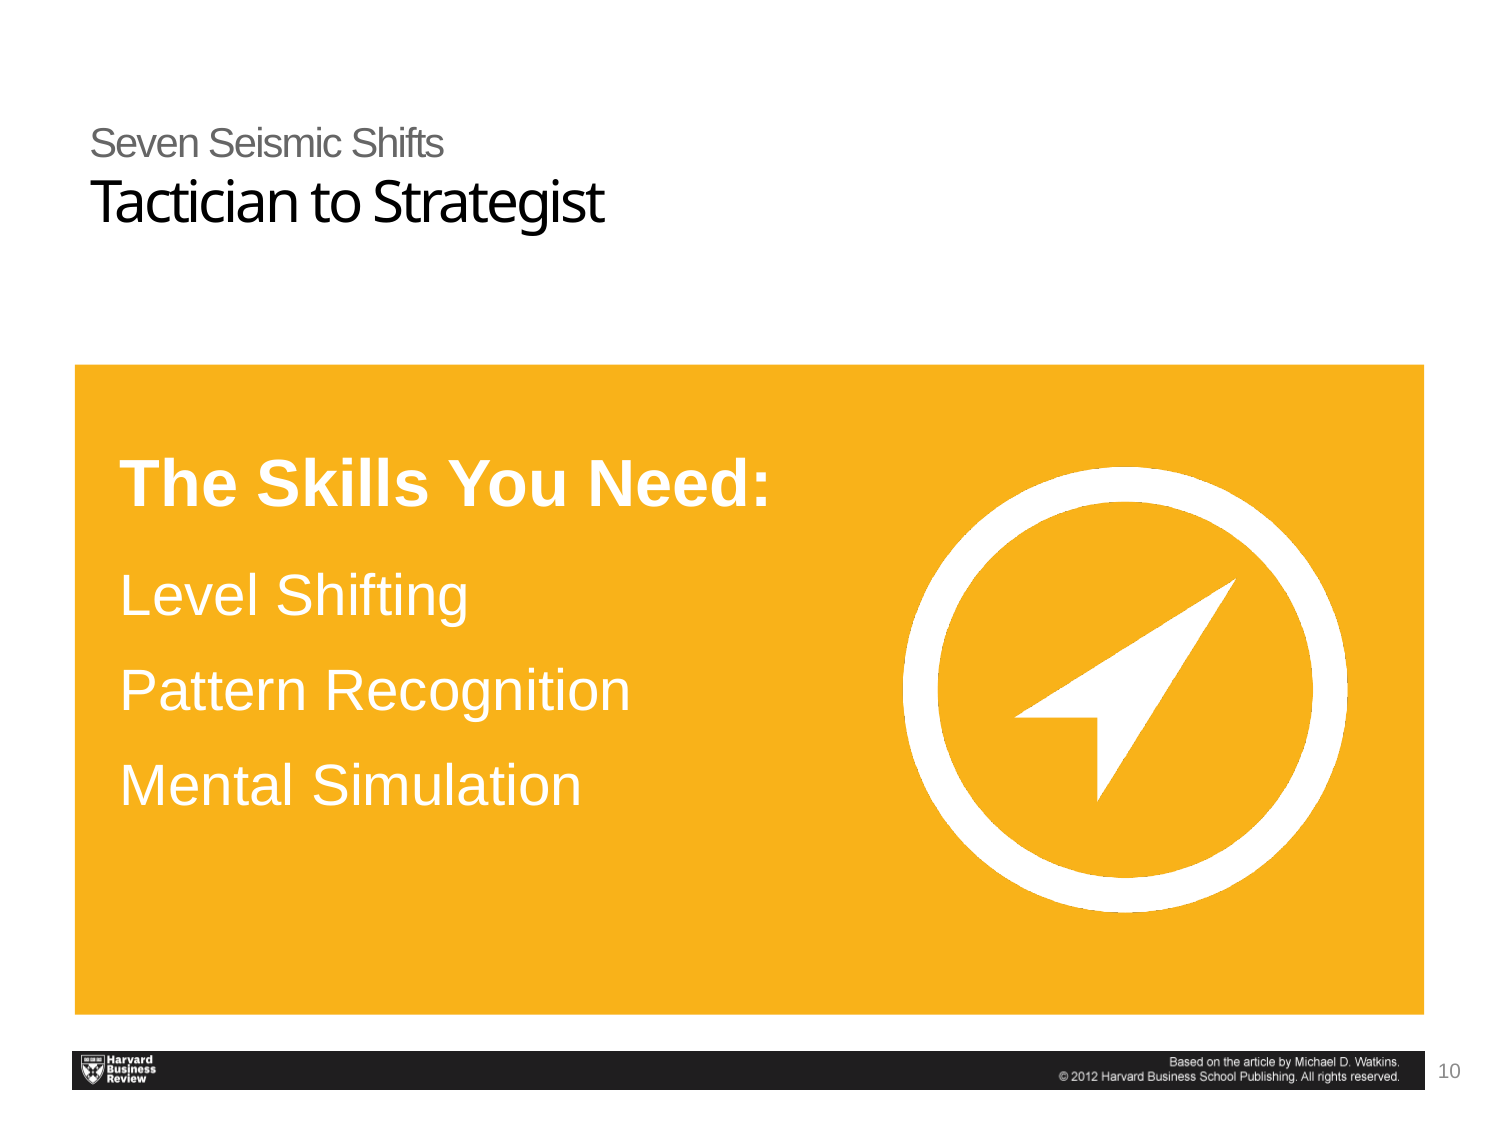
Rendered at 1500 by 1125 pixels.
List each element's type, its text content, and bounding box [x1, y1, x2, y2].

list The Skills You Need: Level Shifting Pattern Recognition Mental Simulation [104, 364, 827, 849]
list Seven Seismic Shifts [74, 98, 906, 172]
picture [72, 1051, 1401, 1090]
picture [899, 464, 1351, 915]
title Tactician to Strategist [75, 172, 904, 366]
slide_number 10 [1401, 1040, 1476, 1101]
